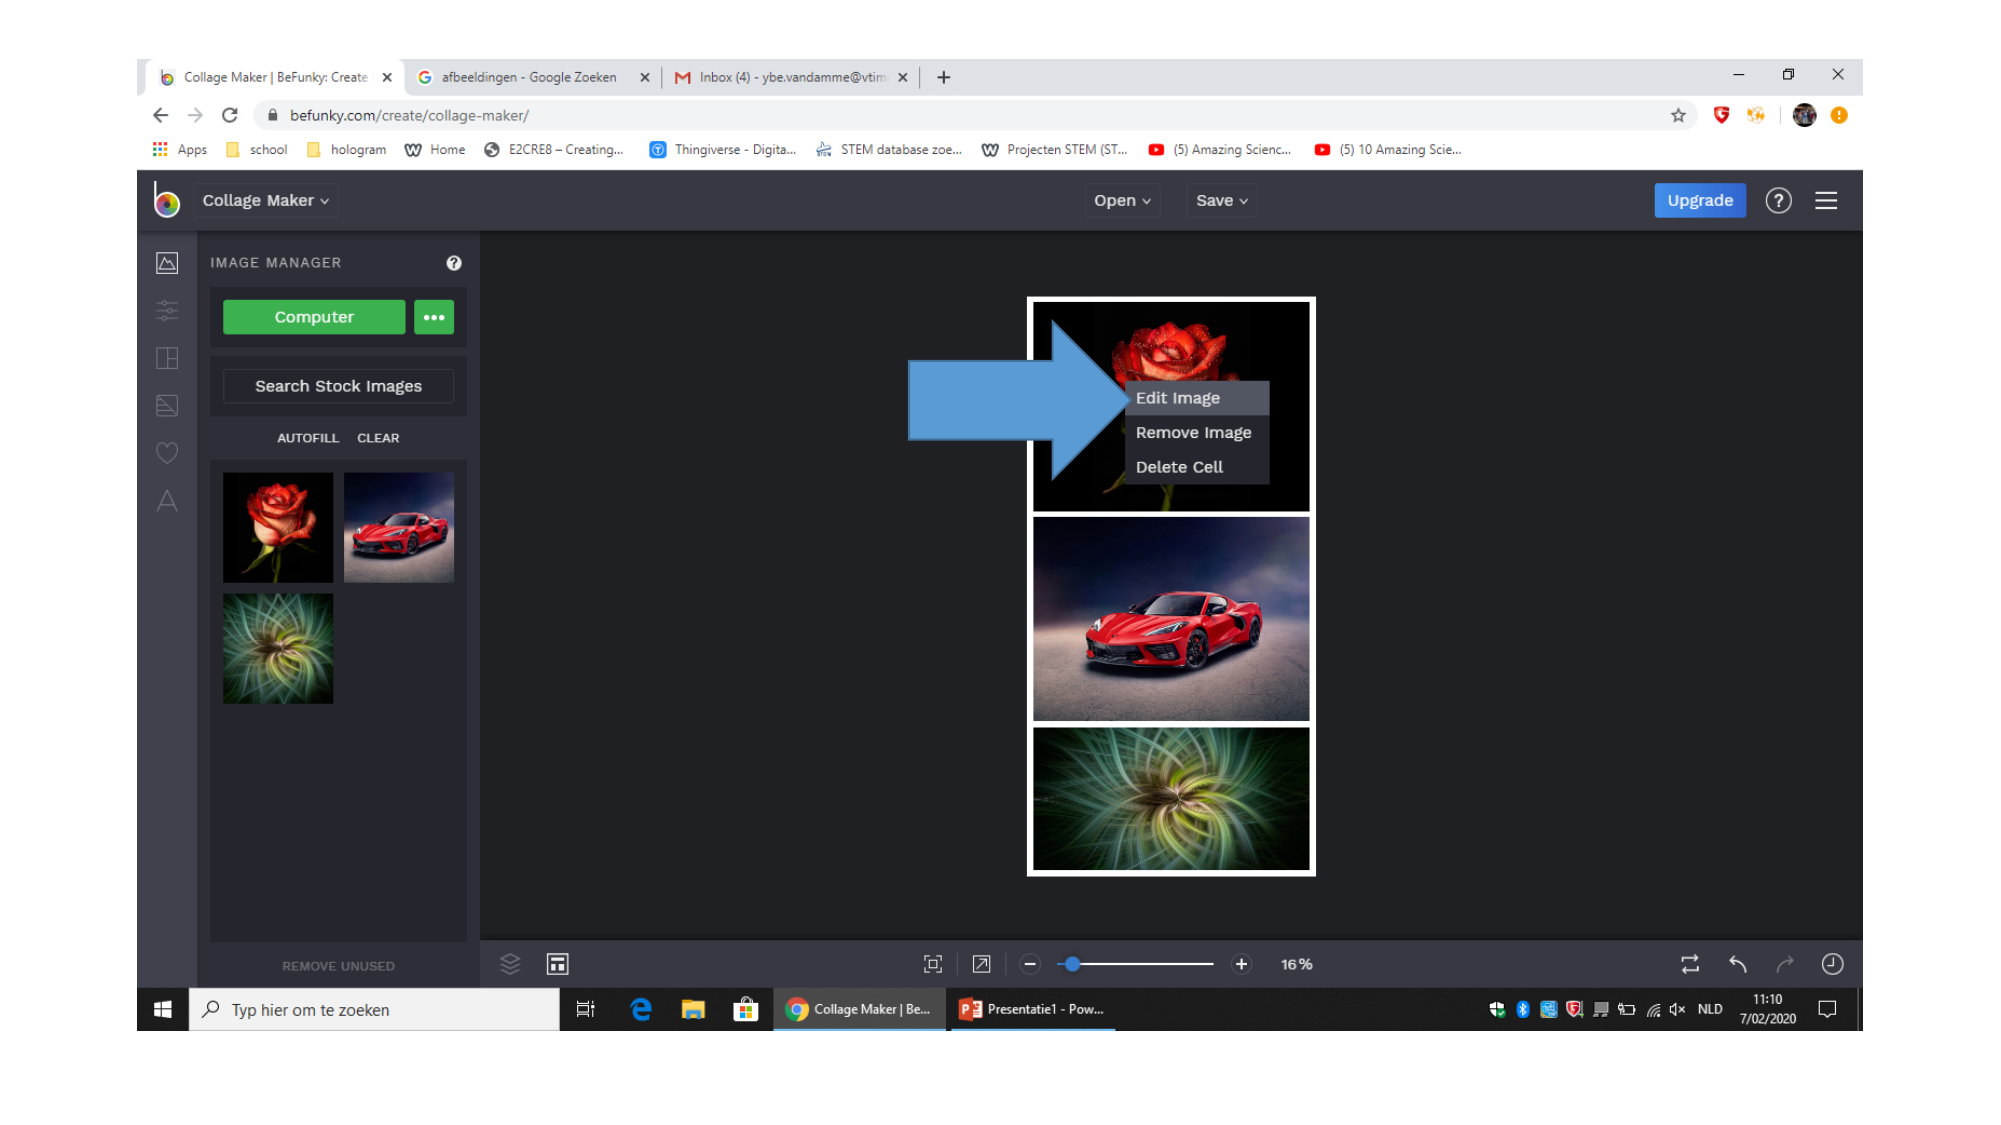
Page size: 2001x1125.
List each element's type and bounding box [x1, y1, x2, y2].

picture [137, 59, 1863, 1031]
